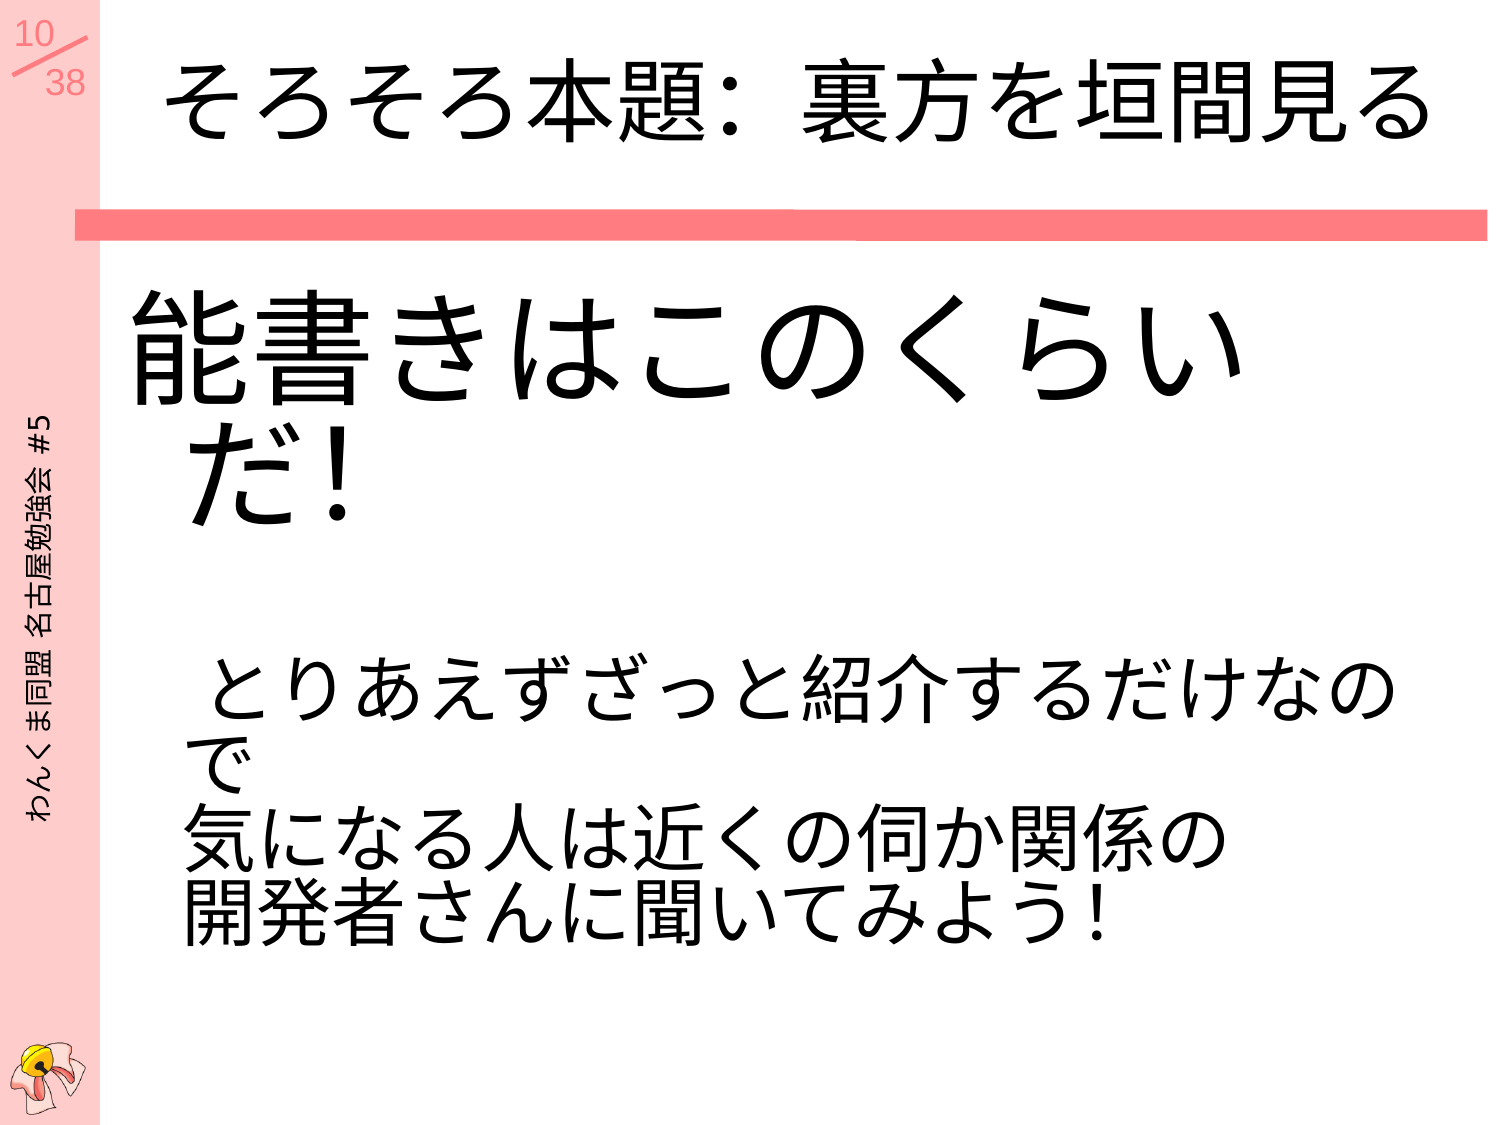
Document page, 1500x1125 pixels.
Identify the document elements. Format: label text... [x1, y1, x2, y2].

picture [10, 1042, 86, 1115]
title そろそろ本題：裏方を垣間見る [124, 0, 1476, 226]
footer わんくま同盟 名古屋勉強会 #5 [12, 212, 88, 1025]
list 能書きはこのくらいだ！ とりあえずざっと紹介するだけなので 気になる人は近くの伺か関係の 開発者さんに聞いてみよう！ [124, 274, 1476, 1101]
